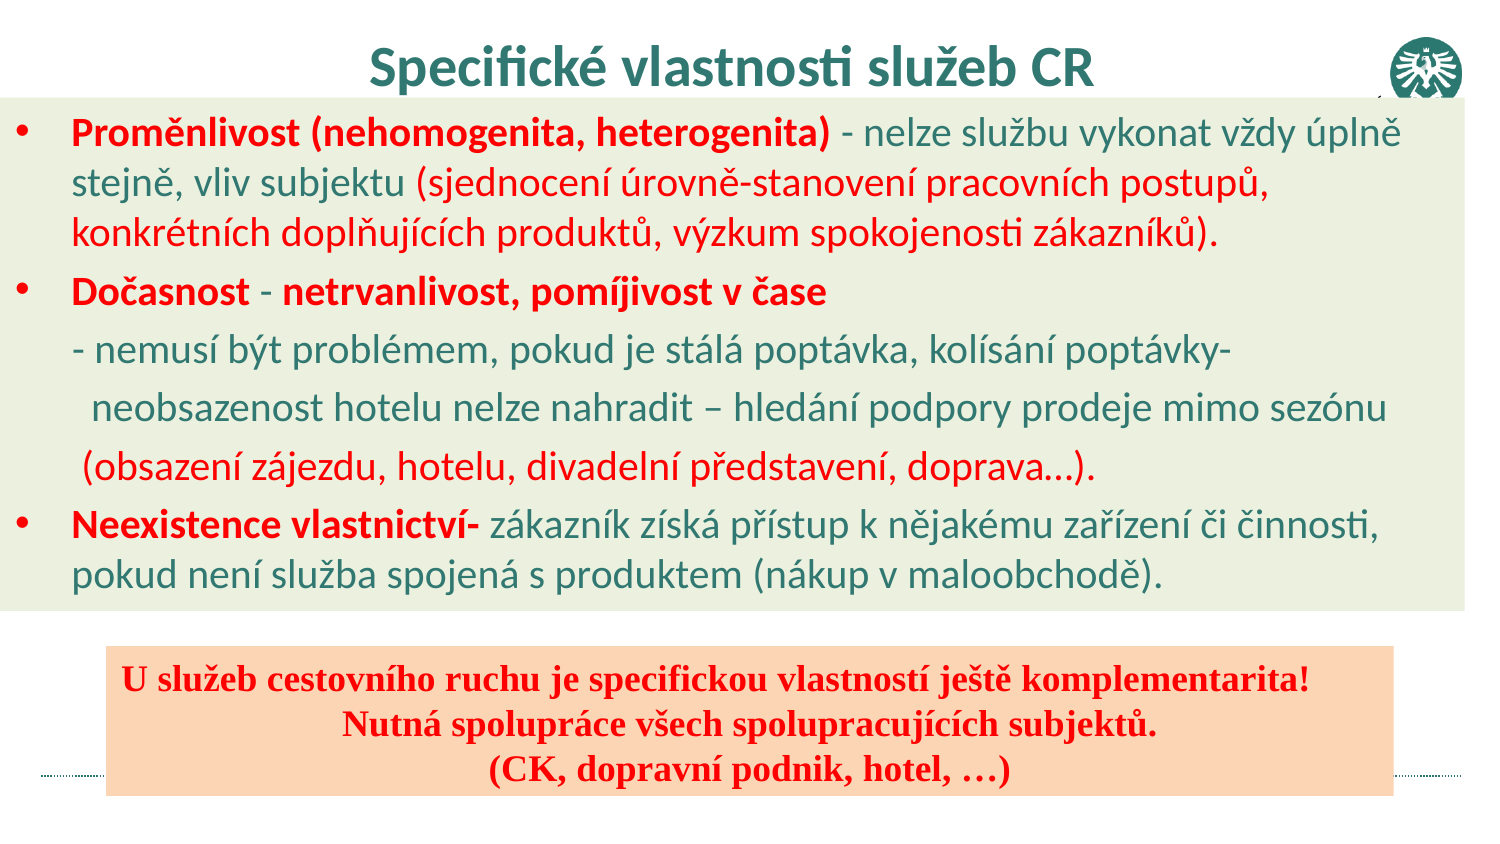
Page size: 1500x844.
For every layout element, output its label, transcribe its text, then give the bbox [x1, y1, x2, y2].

picture [1305, 37, 1462, 97]
title Specifické vlastnosti služeb CR [295, 20, 1170, 104]
text_box U služeb cestovního ruchu je specifickou vlastností ještě komplementarita! Nutná spolupráce všech spolupracujících subjektů. (CK, dopravní podnik, hotel, …) [106, 646, 1394, 796]
text_box Proměnlivost (nehomogenita, heterogenita) - nelze službu vykonat vždy úplně stejně, vliv subjektu (sjednocení úrovně-stanovení pracovních postupů, konkrétních doplňujících produktů, výzkum spokojenosti zákazníků). Dočasnost - netrvanlivost, pomíjivost v čase - nemusí být problémem, pokud je stálá poptávka, kolísání poptávky- neobsazenost hotelu nelze nahradit – hledání podpory prodeje mimo sezónu (obsazení zájezdu, hotelu, divadelní představení, doprava…). Neexistence vlastnictví- zákazník získá přístup k nějakému zařízení či činnosti, pokud není služba spojená s produktem (nákup v maloobchodě). [0, 97, 1465, 611]
